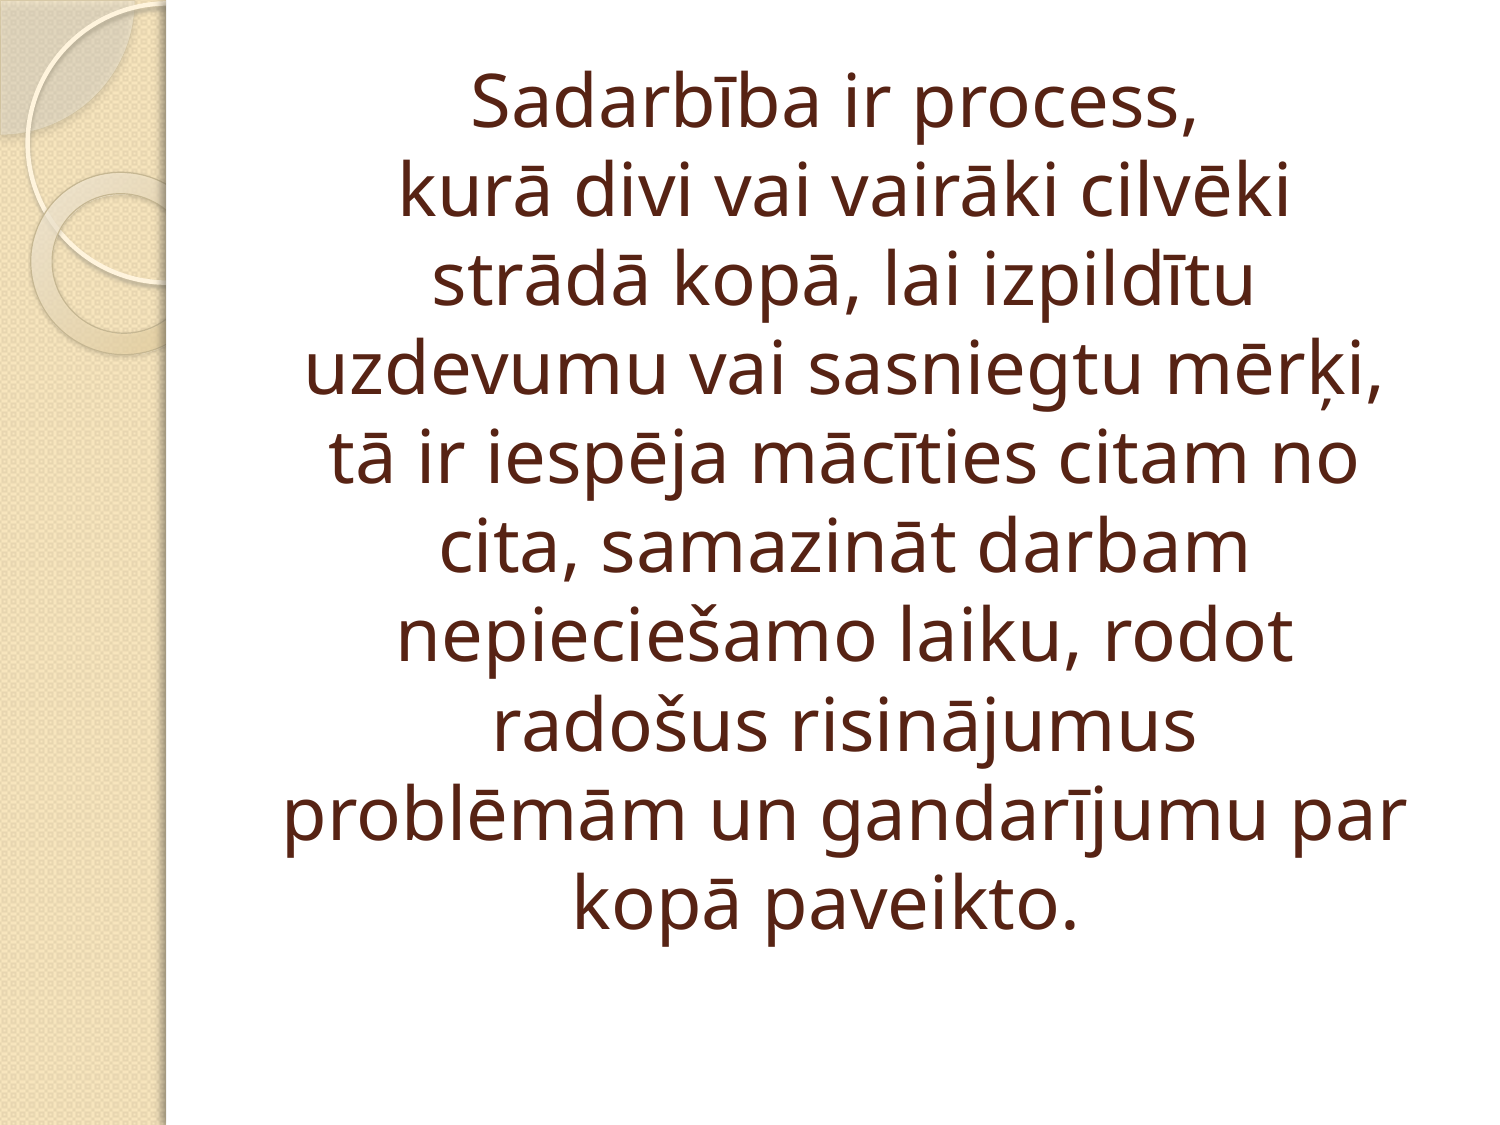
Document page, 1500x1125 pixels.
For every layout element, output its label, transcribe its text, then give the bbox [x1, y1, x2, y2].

title Sadarbība ir process, kurā divi vai vairāki cilvēki strādā kopā, lai izpildītu uzdevumu vai sasniegtu mērķi, tā ir iespēja mācīties citam no cita, samazināt darbam nepieciešamo laiku, rodot radošus risinājumus problēmām un gandarījumu par kopā paveikto. [265, 45, 1425, 953]
